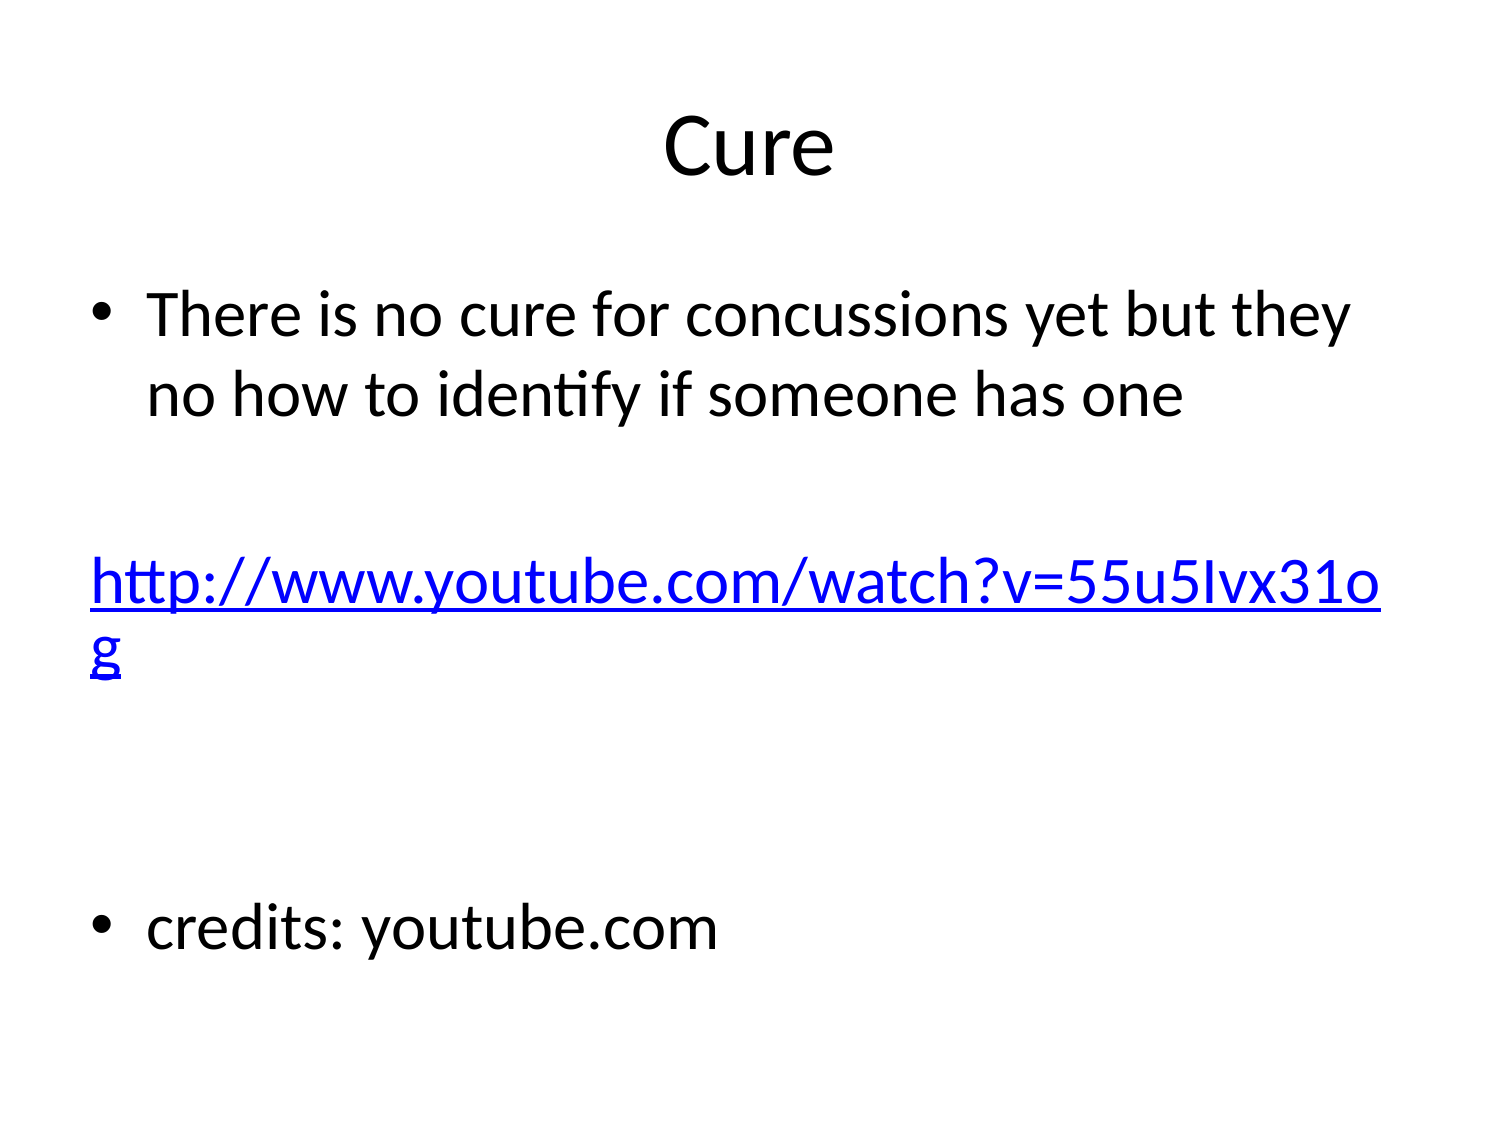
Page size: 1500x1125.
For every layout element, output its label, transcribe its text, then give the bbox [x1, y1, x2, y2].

list There is no cure for concussions yet but they no how to identify if someone has one http://www.youtube.com/watch?v=55u5Ivx31og credits: youtube.com [75, 262, 1425, 1005]
title Cure [75, 45, 1425, 233]
